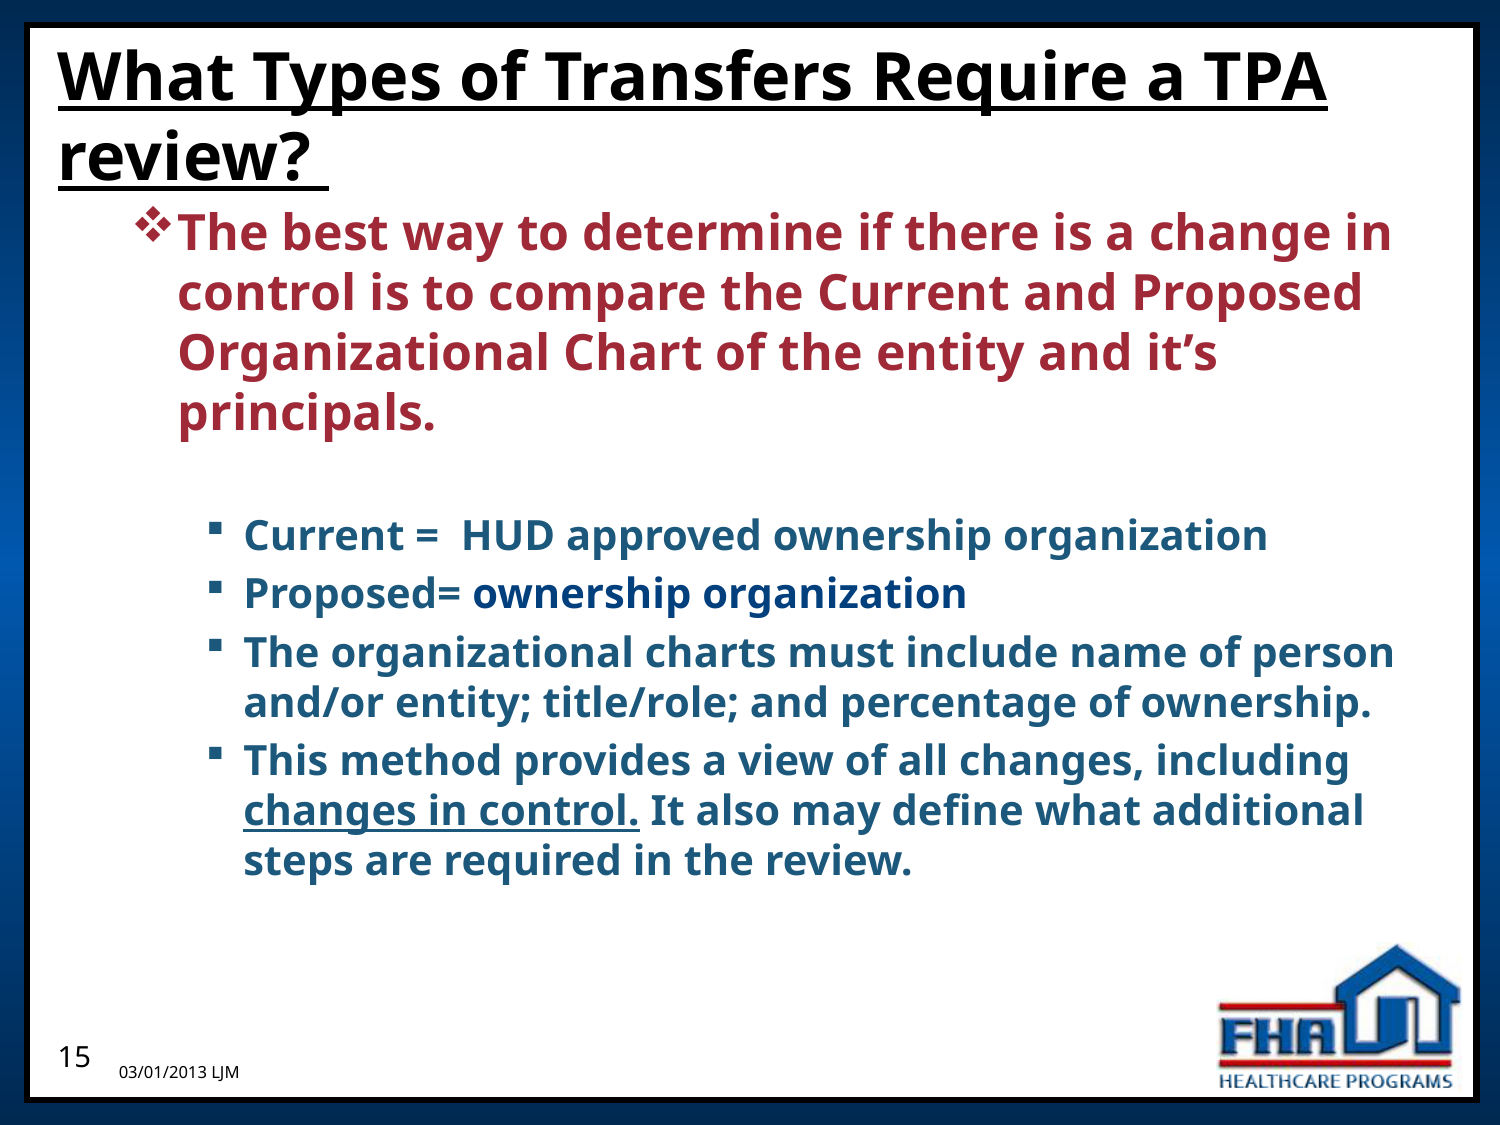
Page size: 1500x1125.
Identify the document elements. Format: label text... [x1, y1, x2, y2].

list The best way to determine if there is a change in control is to compare the Current and Proposed Organizational Chart of the entity and it’s principals. Current = HUD approved ownership organization Proposed= ownership organization The organizational charts must include name of person and/or entity; title/role; and percentage of ownership. This method provides a view of all changes, including changes in control. It also may define what additional steps are required in the review. [40, 192, 1464, 967]
text_box 03/01/2013 LJM [103, 1054, 694, 1089]
picture [1216, 967, 1463, 1092]
title What Types of Transfers Require a TPA review? [42, 34, 1467, 194]
